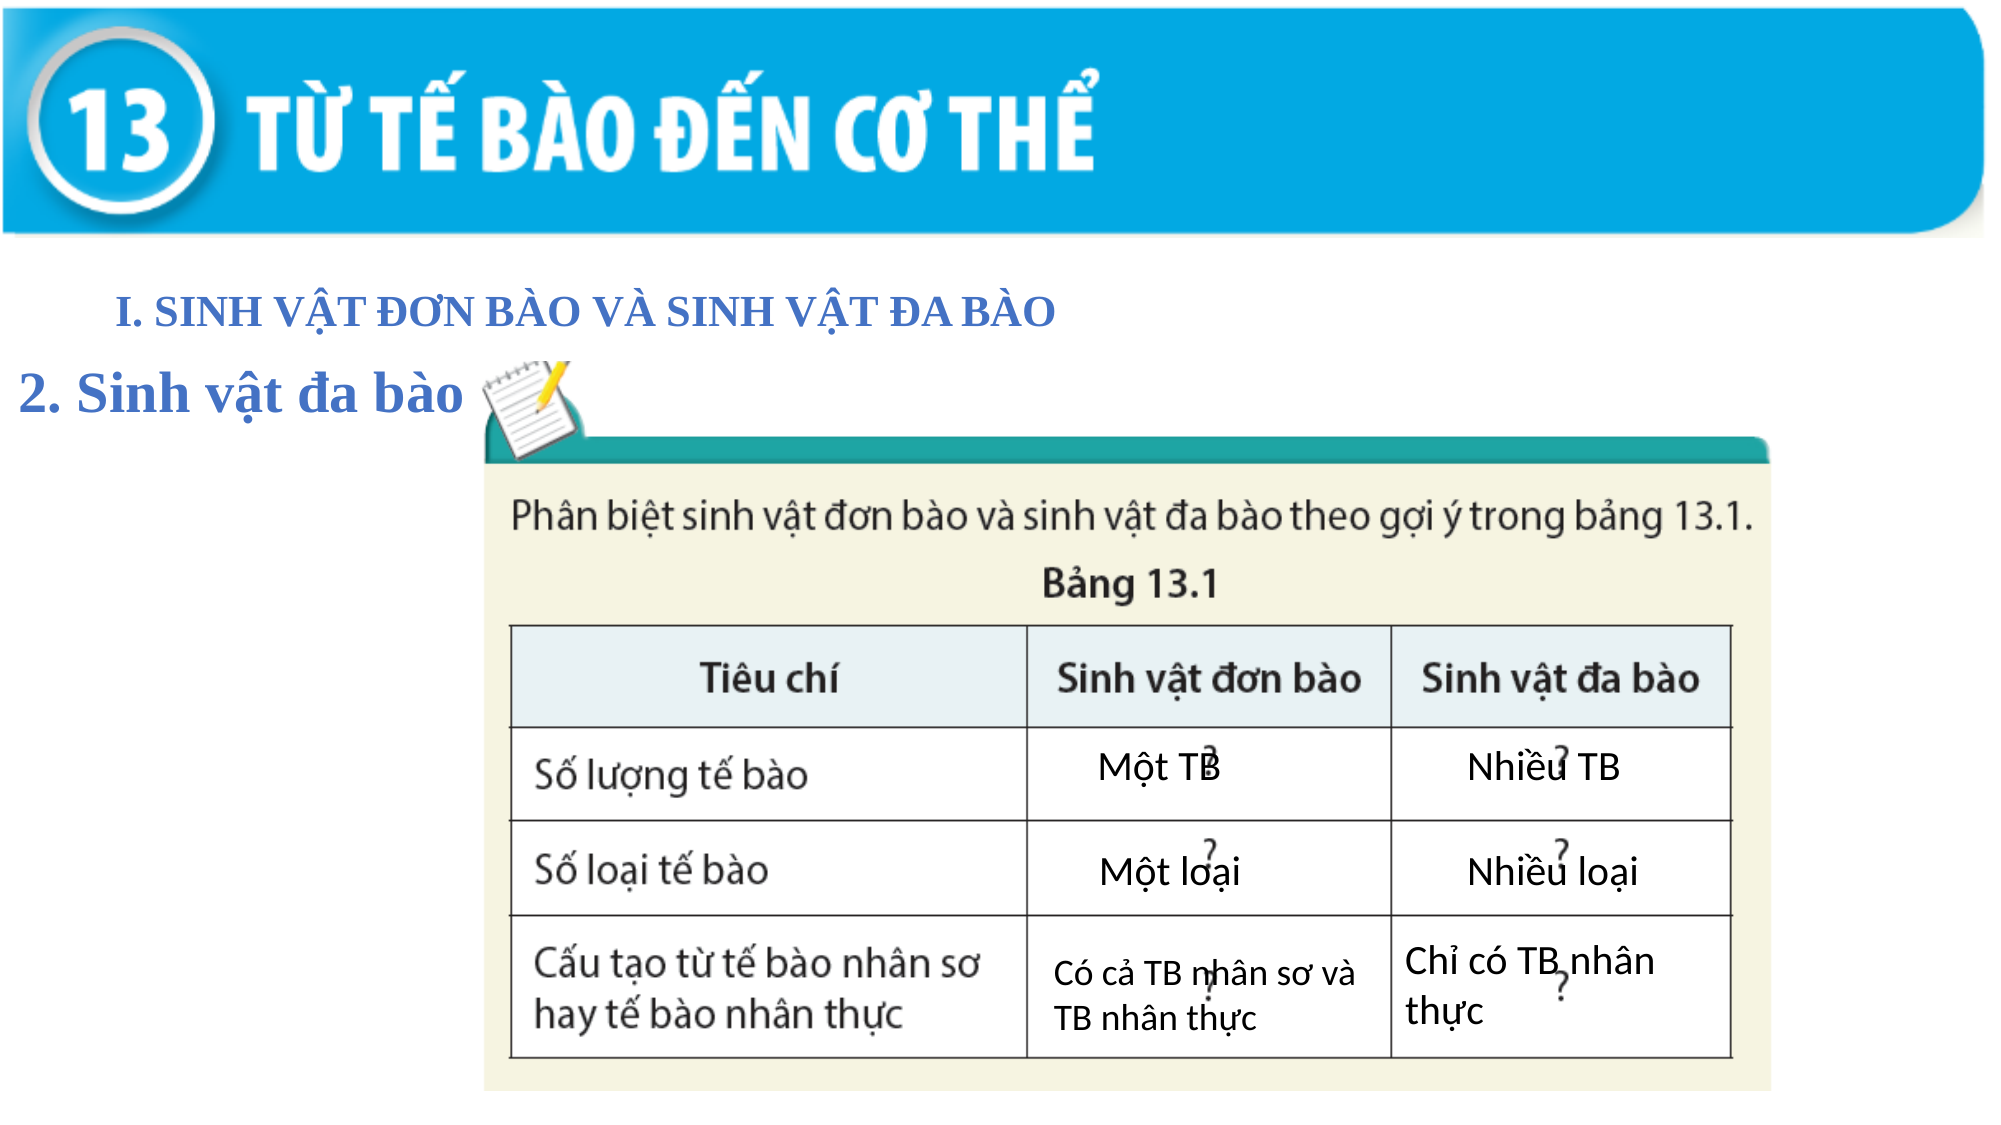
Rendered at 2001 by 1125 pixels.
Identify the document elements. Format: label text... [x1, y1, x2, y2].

picture [0, 1, 1991, 239]
text_box 2. Sinh vật đa bào [0, 343, 500, 433]
picture [479, 361, 1785, 1091]
title I. SINH VẬT ĐƠN BÀO VÀ SINH VẬT ĐA BÀO [13, 255, 1161, 344]
